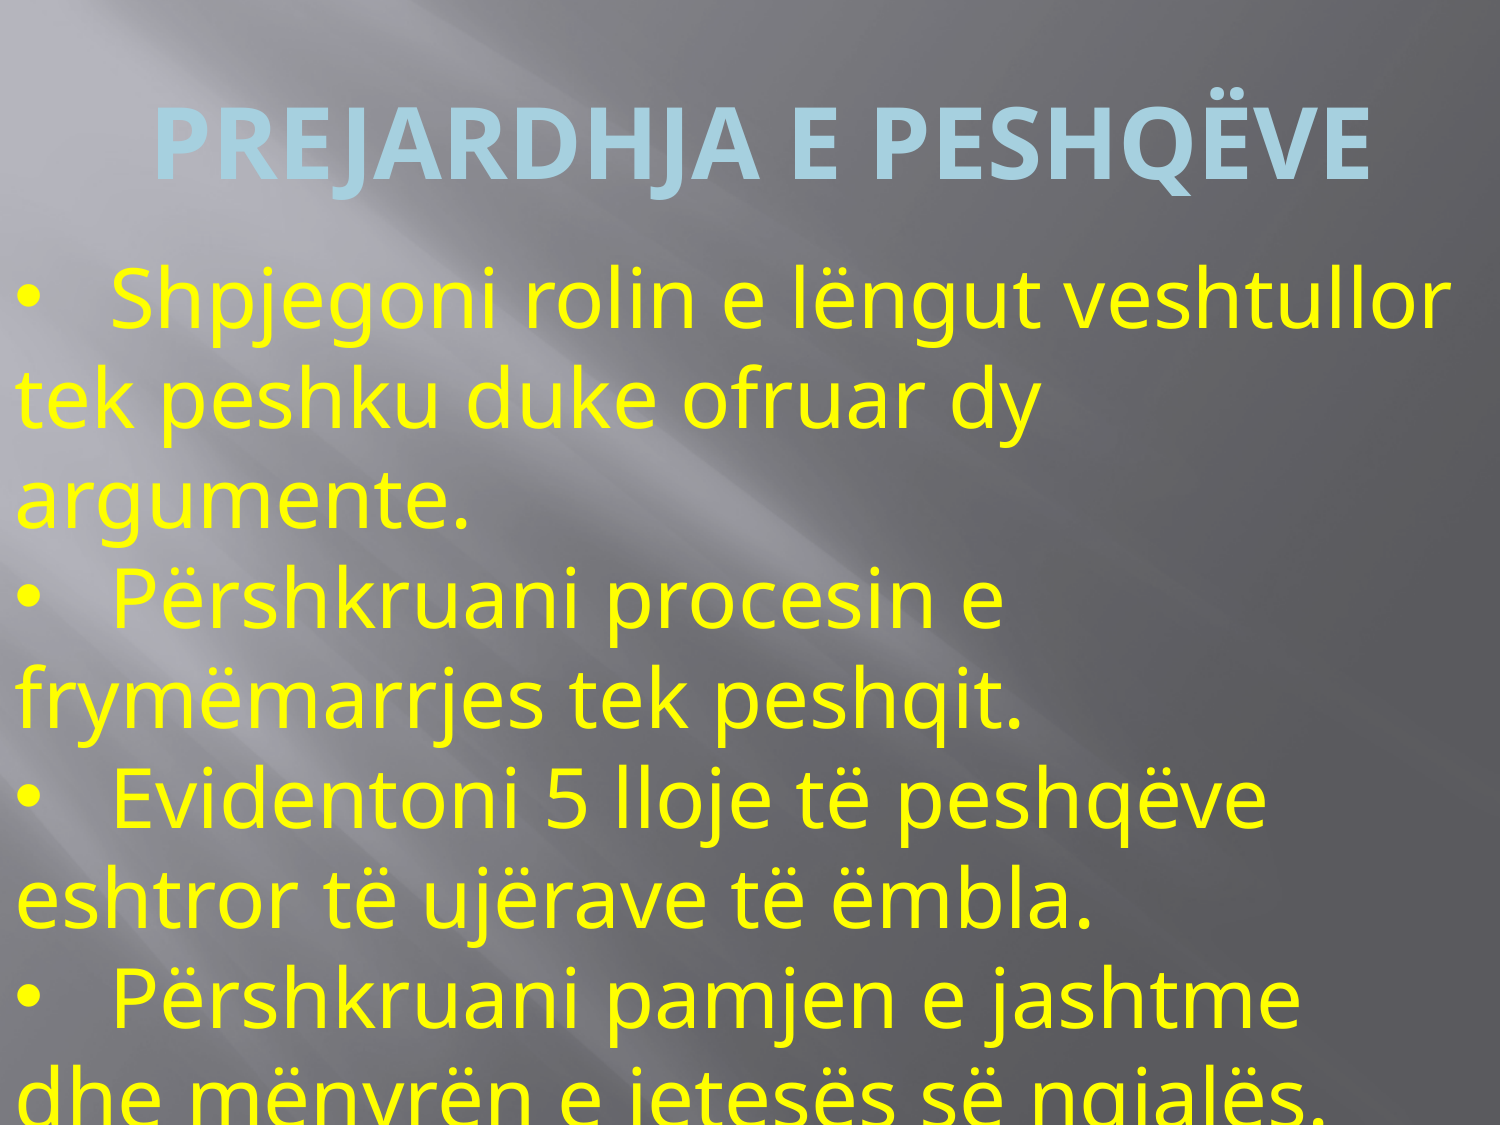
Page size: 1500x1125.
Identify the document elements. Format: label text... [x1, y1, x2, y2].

text_box Shpjegoni rolin e lëngut veshtullor tek peshku duke ofruar dy argumente. Përshkruani procesin e frymëmarrjes tek peshqit. Evidentoni 5 lloje të peshqëve eshtror të ujërave të ëmbla. Përshkruani pamjen e jashtme dhe mënyrën e jetesës së ngjalës. [0, 237, 1475, 1125]
title PREJARDHJA E PESHQËVE [125, 24, 1400, 200]
